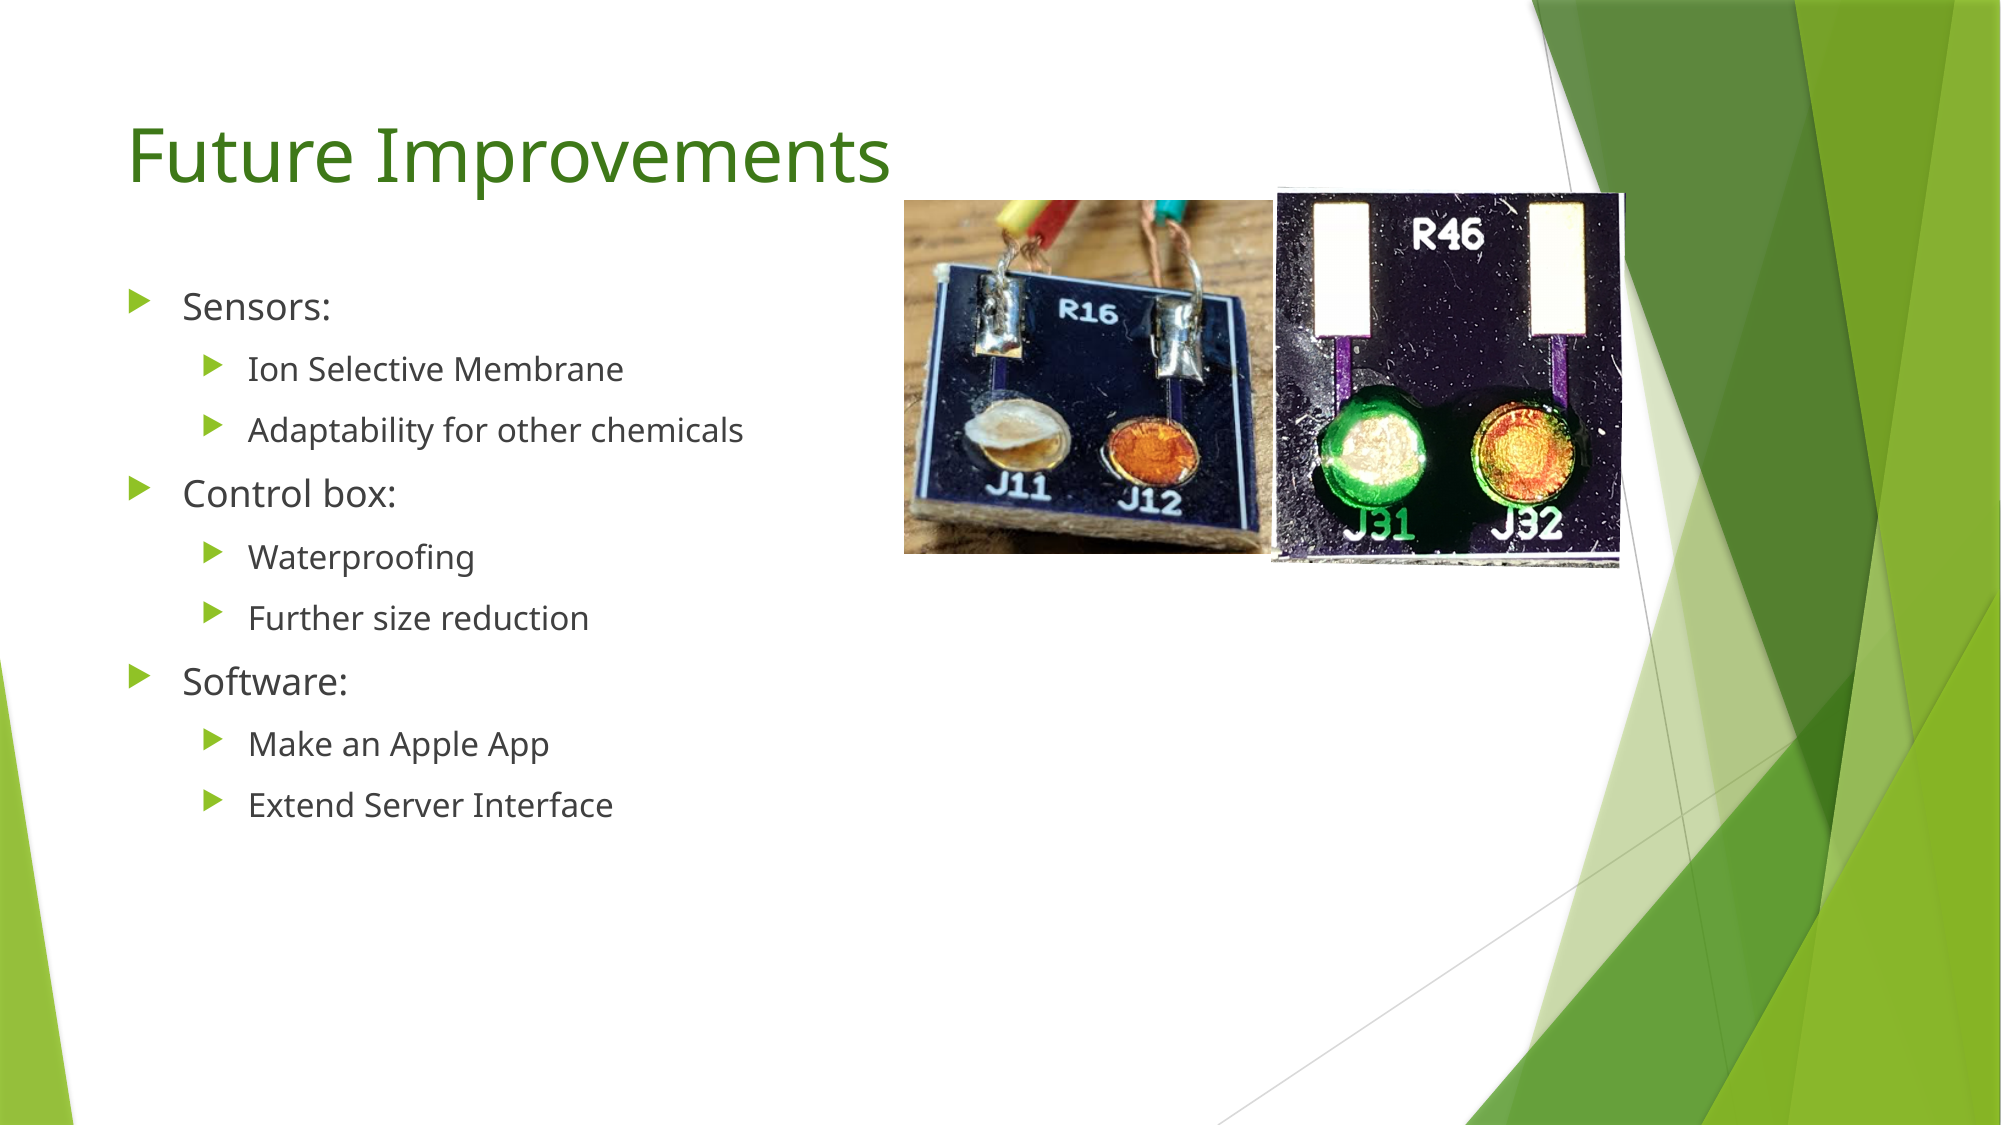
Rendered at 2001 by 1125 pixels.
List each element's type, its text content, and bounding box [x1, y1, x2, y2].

picture [904, 186, 1637, 569]
list Sensors: Ion Selective Membrane Adaptability for other chemicals Control box: Waterproofing Further size reduction Software: Make an Apple App Extend Server Interface [111, 275, 1522, 912]
title Future Improvements [111, 99, 1522, 275]
